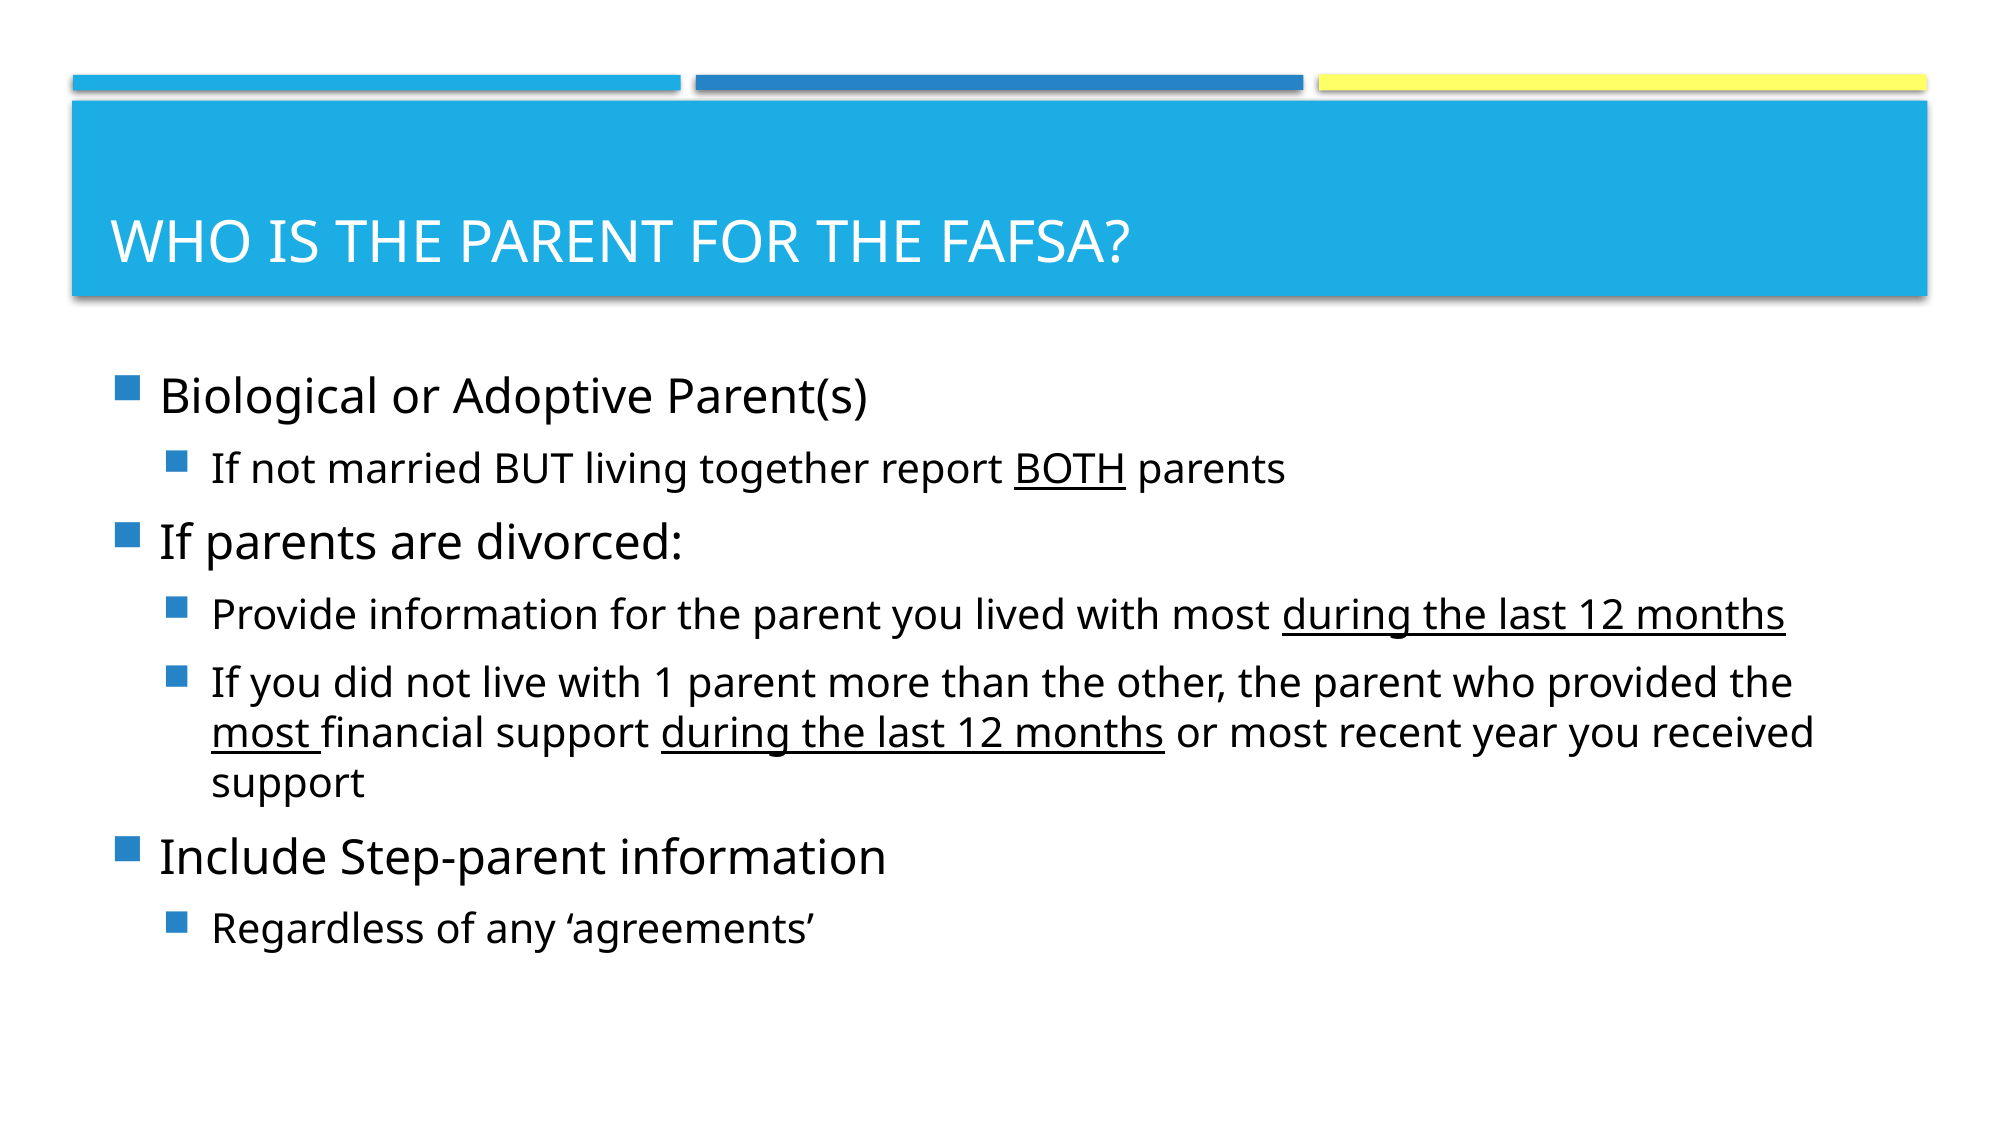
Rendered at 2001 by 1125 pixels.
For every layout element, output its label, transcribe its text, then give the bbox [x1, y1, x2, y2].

list Biological or Adoptive Parent(s) If not married BUT living together report BOTH parents If parents are divorced: Provide information for the parent you lived with most during the last 12 months If you did not live with 1 parent more than the other, the parent who provided the most financial support during the last 12 months or most recent year you received support Include Step-parent information Regardless of any ‘agreements’ [95, 357, 1905, 962]
title WHO is the Parent for the FAFSA? [95, 115, 1905, 282]
